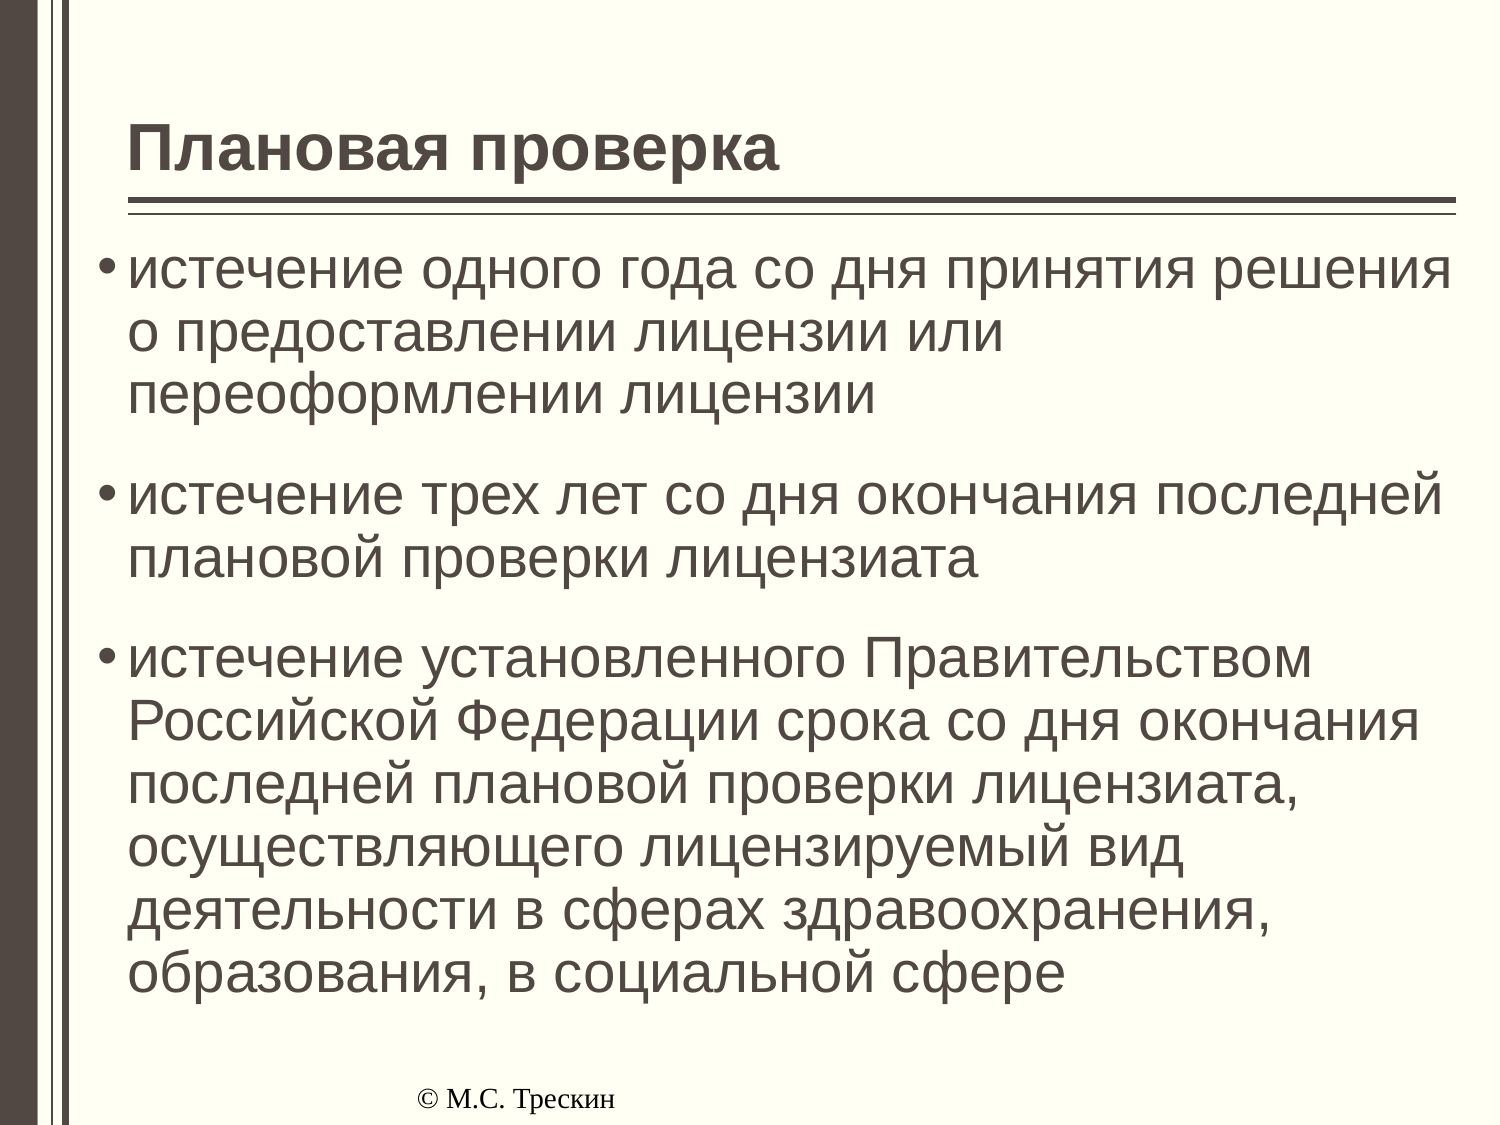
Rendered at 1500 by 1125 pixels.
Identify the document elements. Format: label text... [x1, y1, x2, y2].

title Плановая проверка [126, 12, 1457, 193]
list истечение одного года со дня принятия решения о предоставлении лицензии или переоформлении лицензии истечение трех лет со дня окончания последней плановой проверки лицензиата истечение установленного Правительством Российской Федерации срока со дня окончания последней плановой проверки лицензиата, осуществляющего лицензируемый вид деятельности в сферах здравоохранения, образования, в социальной сфере [97, 230, 1457, 1067]
footer © М.С. Трескин [126, 1066, 905, 1125]
